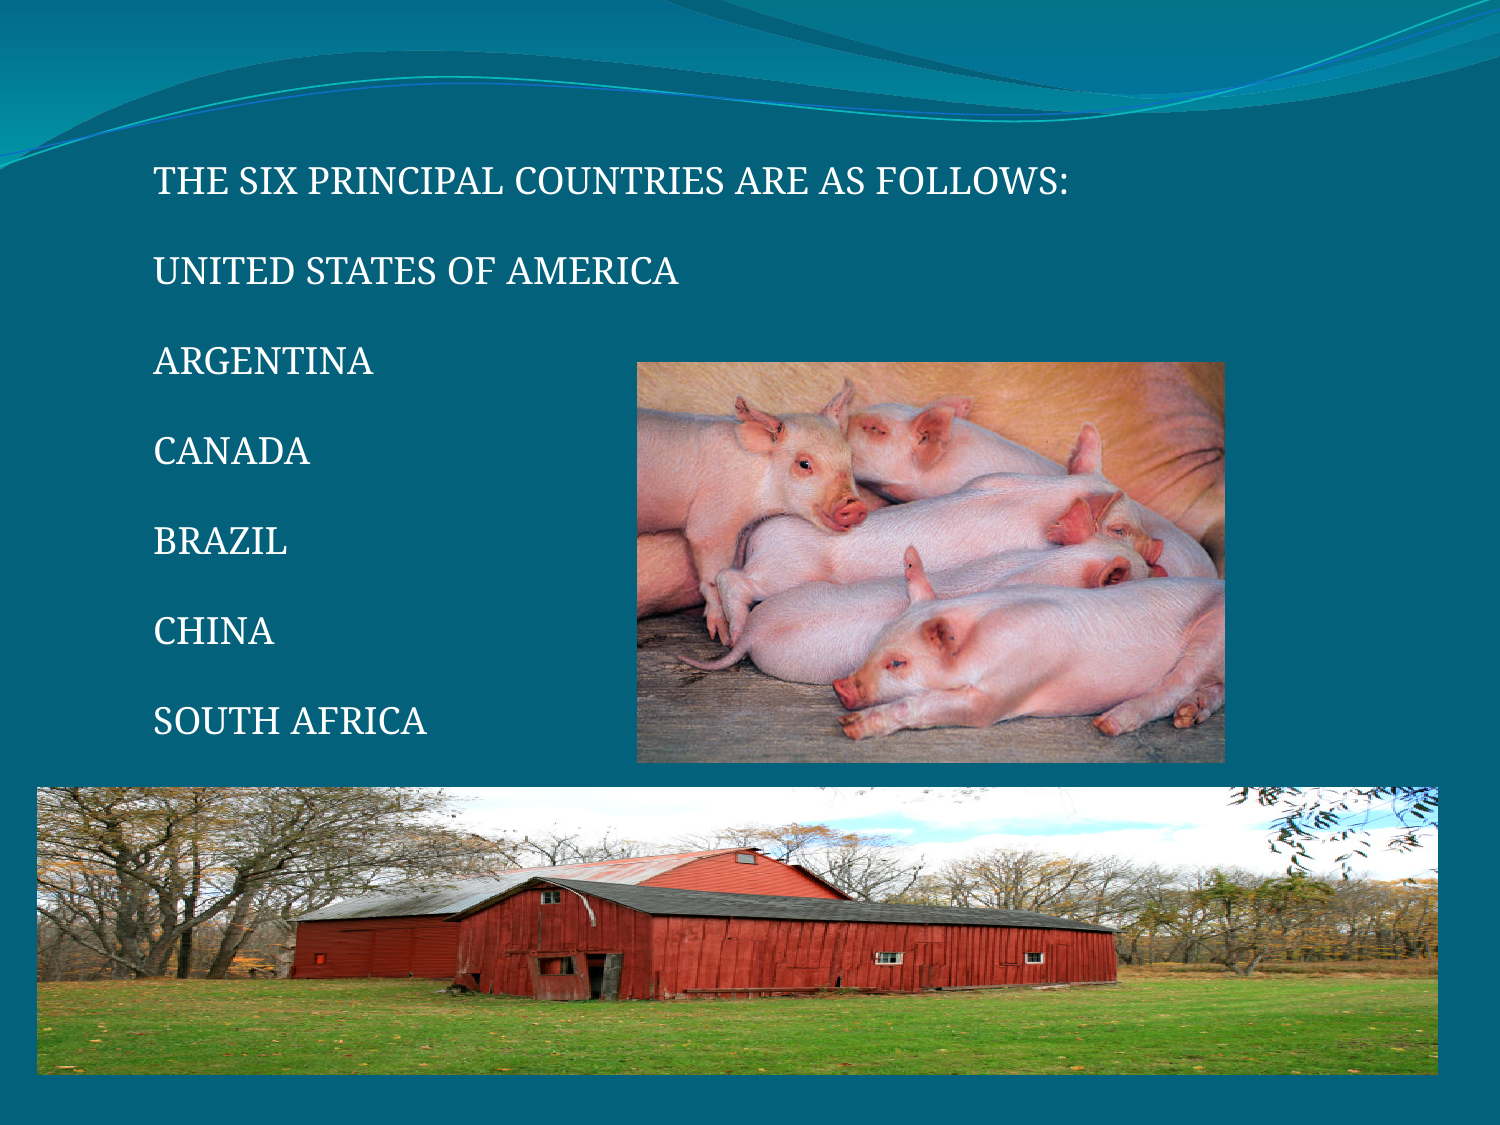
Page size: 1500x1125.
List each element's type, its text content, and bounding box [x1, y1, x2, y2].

picture [38, 788, 1437, 1074]
picture [638, 363, 1224, 762]
text_box THE SIX PRINCIPAL COUNTRIES ARE AS FOLLOWS: UNITED STATES OF AMERICA ARGENTINA CANADA BRAZIL CHINA SOUTH AFRICA [138, 149, 1085, 786]
